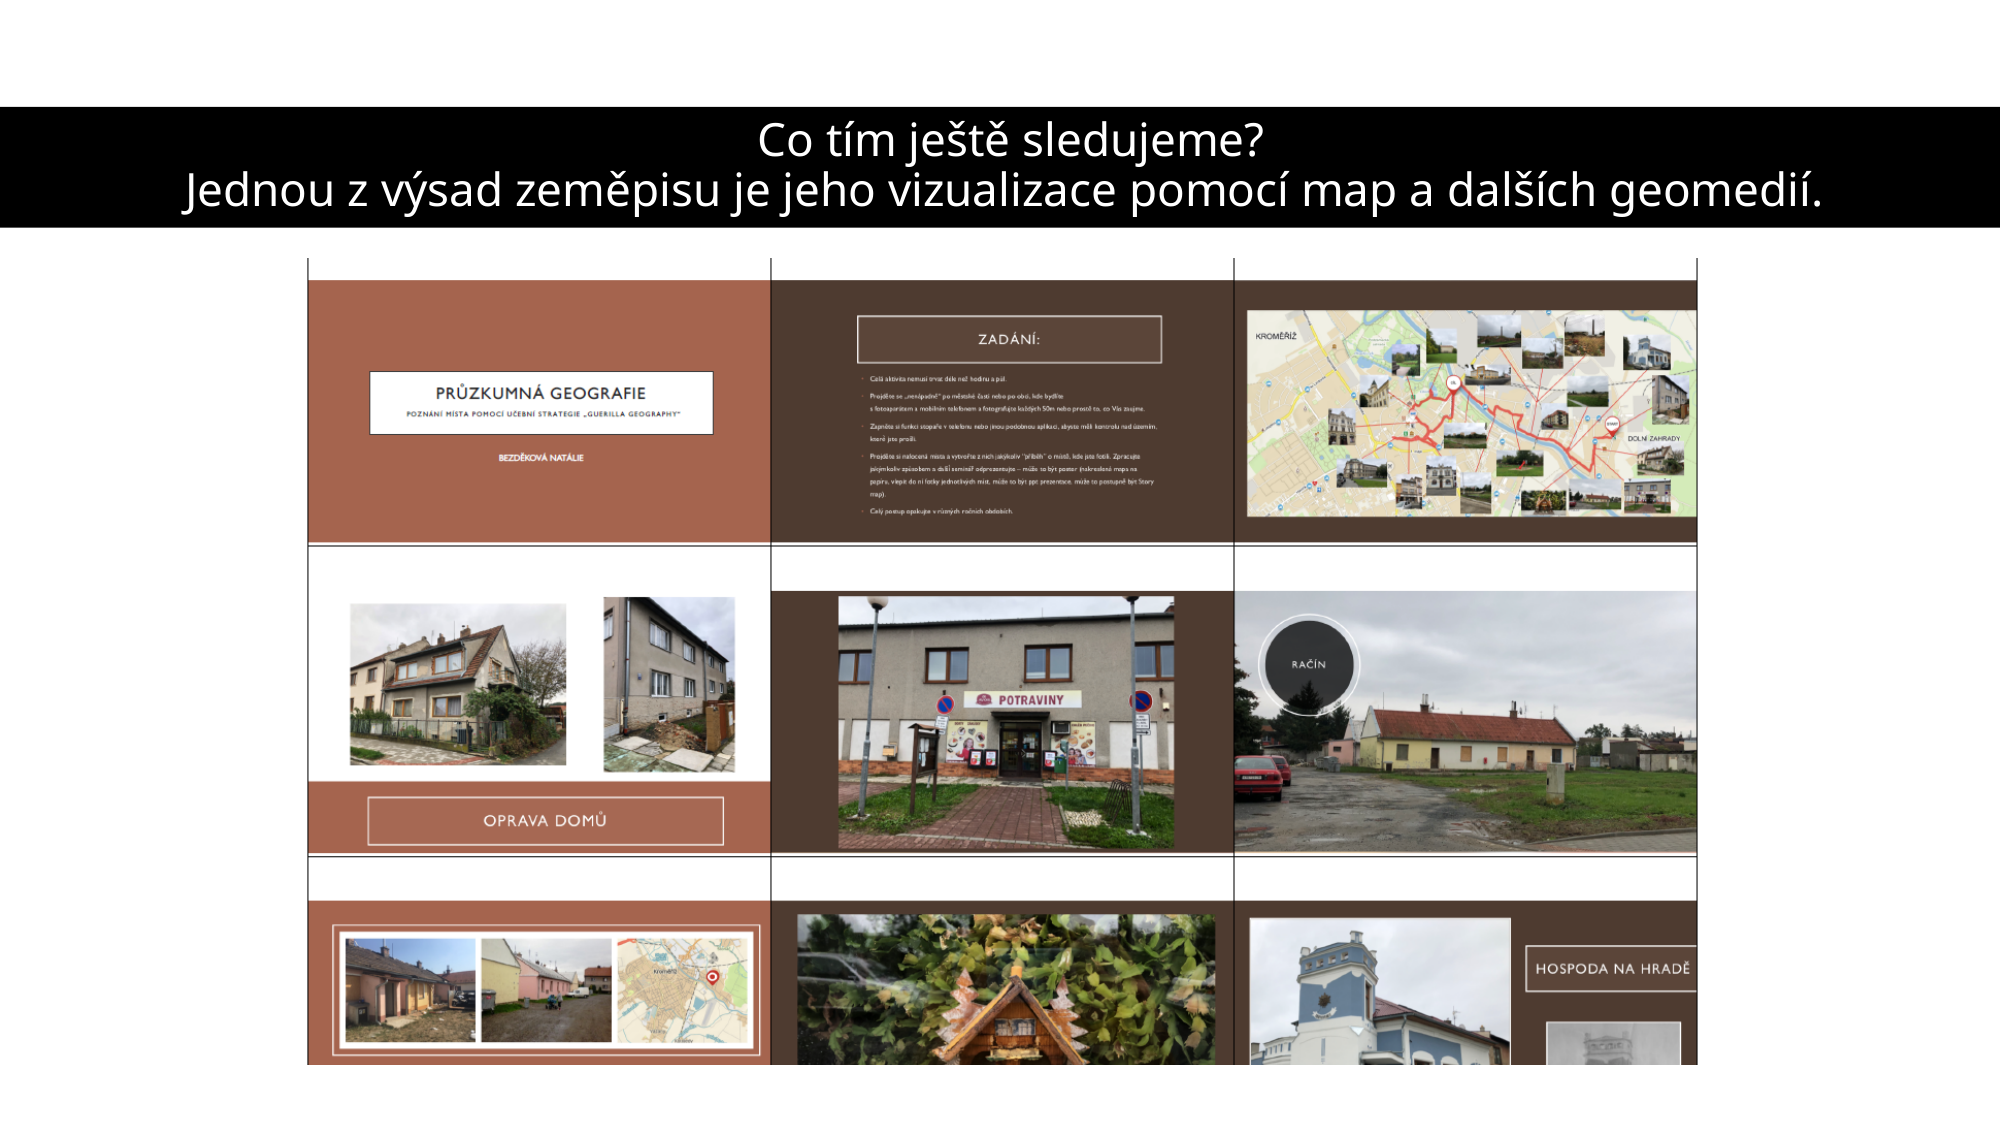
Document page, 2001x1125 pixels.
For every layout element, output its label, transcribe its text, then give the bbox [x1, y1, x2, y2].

title Co tím ještě sledujeme? Jednou z výsad zeměpisu je jeho vizualizace pomocí map a dalších geomedií. [91, 105, 1931, 228]
text_box [0, 106, 2000, 229]
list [287, 258, 1713, 1065]
